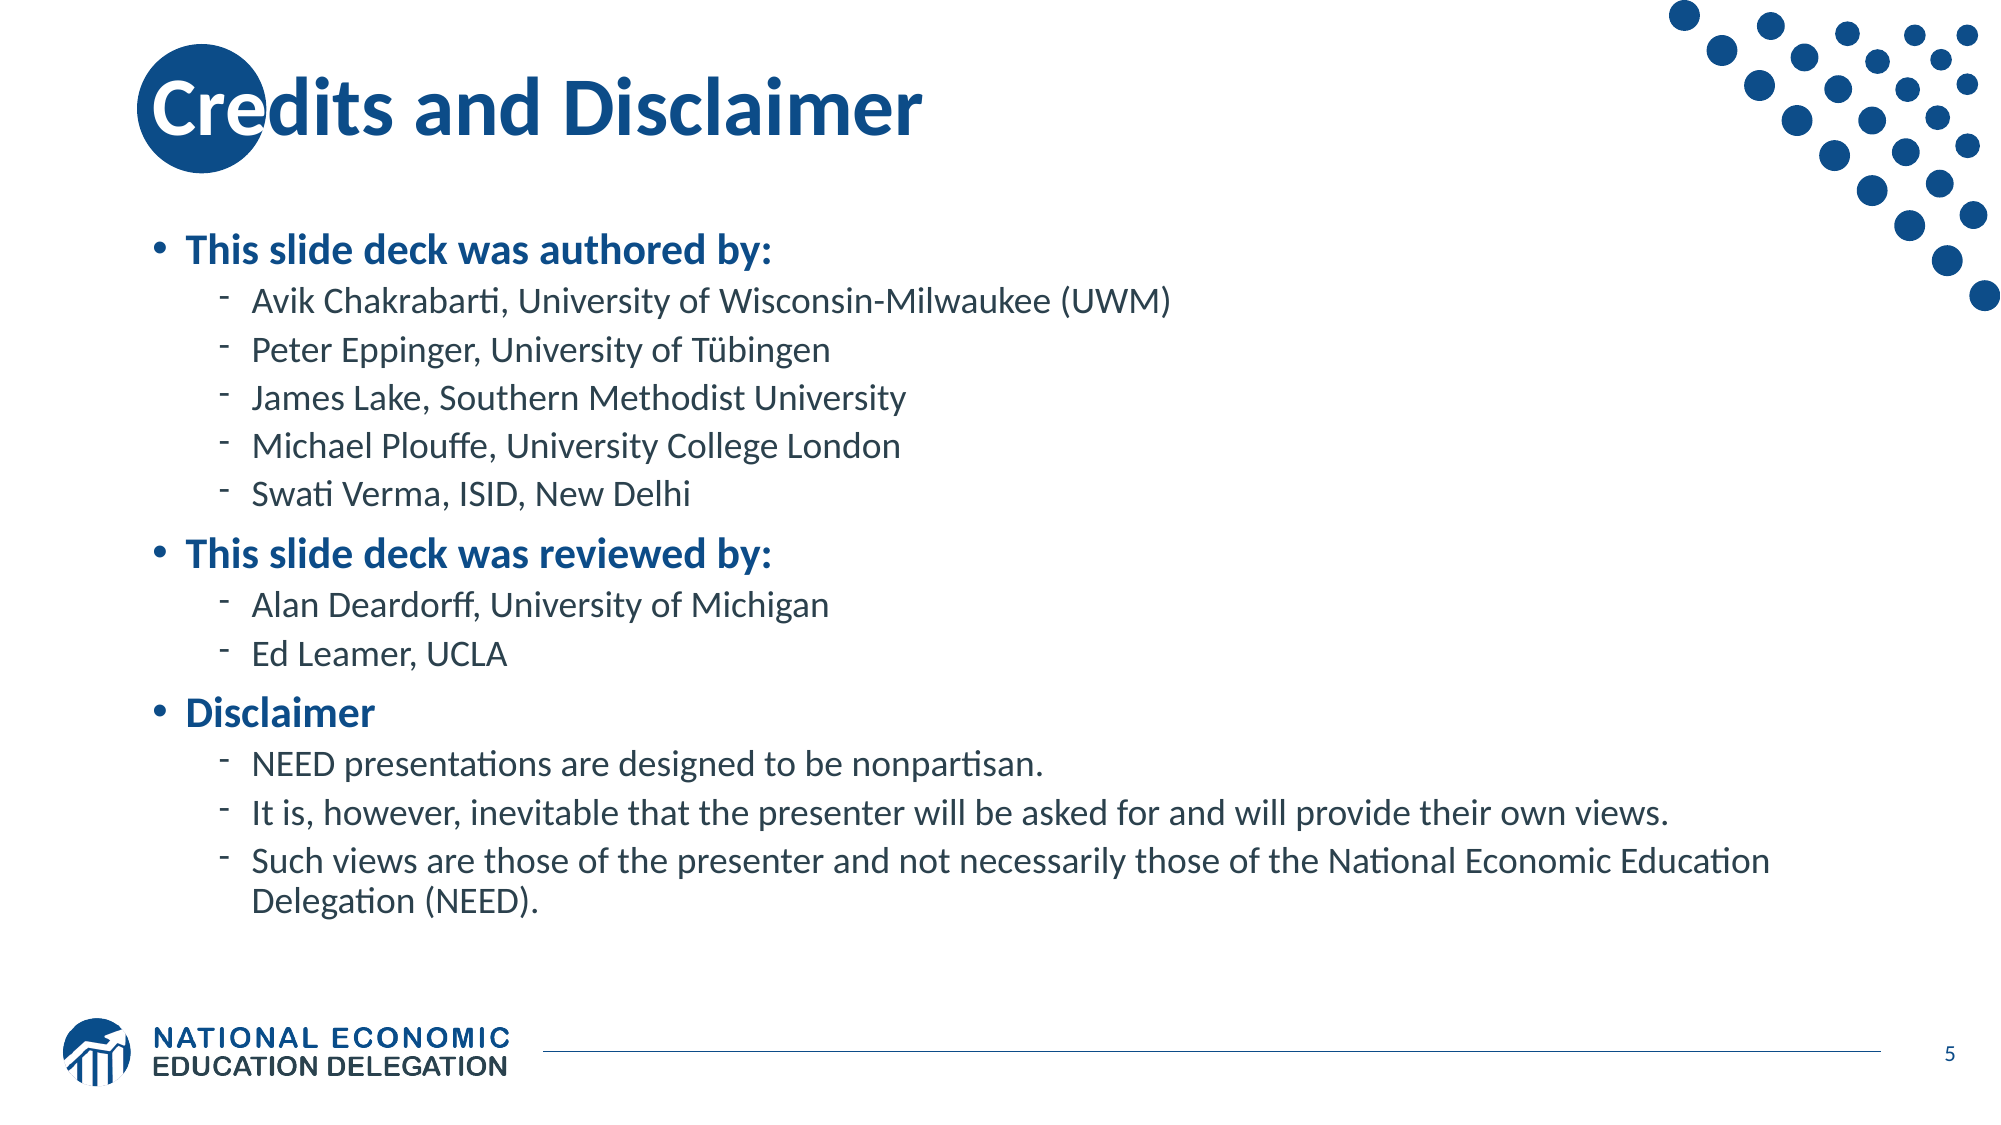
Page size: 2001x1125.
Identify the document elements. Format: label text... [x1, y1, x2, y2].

picture [55, 1013, 520, 1091]
slide_number 5 [1521, 1022, 1972, 1082]
title Credits and Disclaimer [137, 0, 1863, 217]
list This slide deck was authored by: Avik Chakrabarti, University of Wisconsin-Milwaukee (UWM) Peter Eppinger, University of Tübingen James Lake, Southern Methodist University Michael Plouffe, University College London Swati Verma, ISID, New Delhi This slide deck was reviewed by: Alan Deardorff, University of Michigan Ed Leamer, UCLA Disclaimer NEED presentations are designed to be nonpartisan. It is, however, inevitable that the presenter will be asked for and will provide their own views. Such views are those of the presenter and not necessarily those of the National Economic Education Delegation (NEED). [137, 217, 1863, 932]
